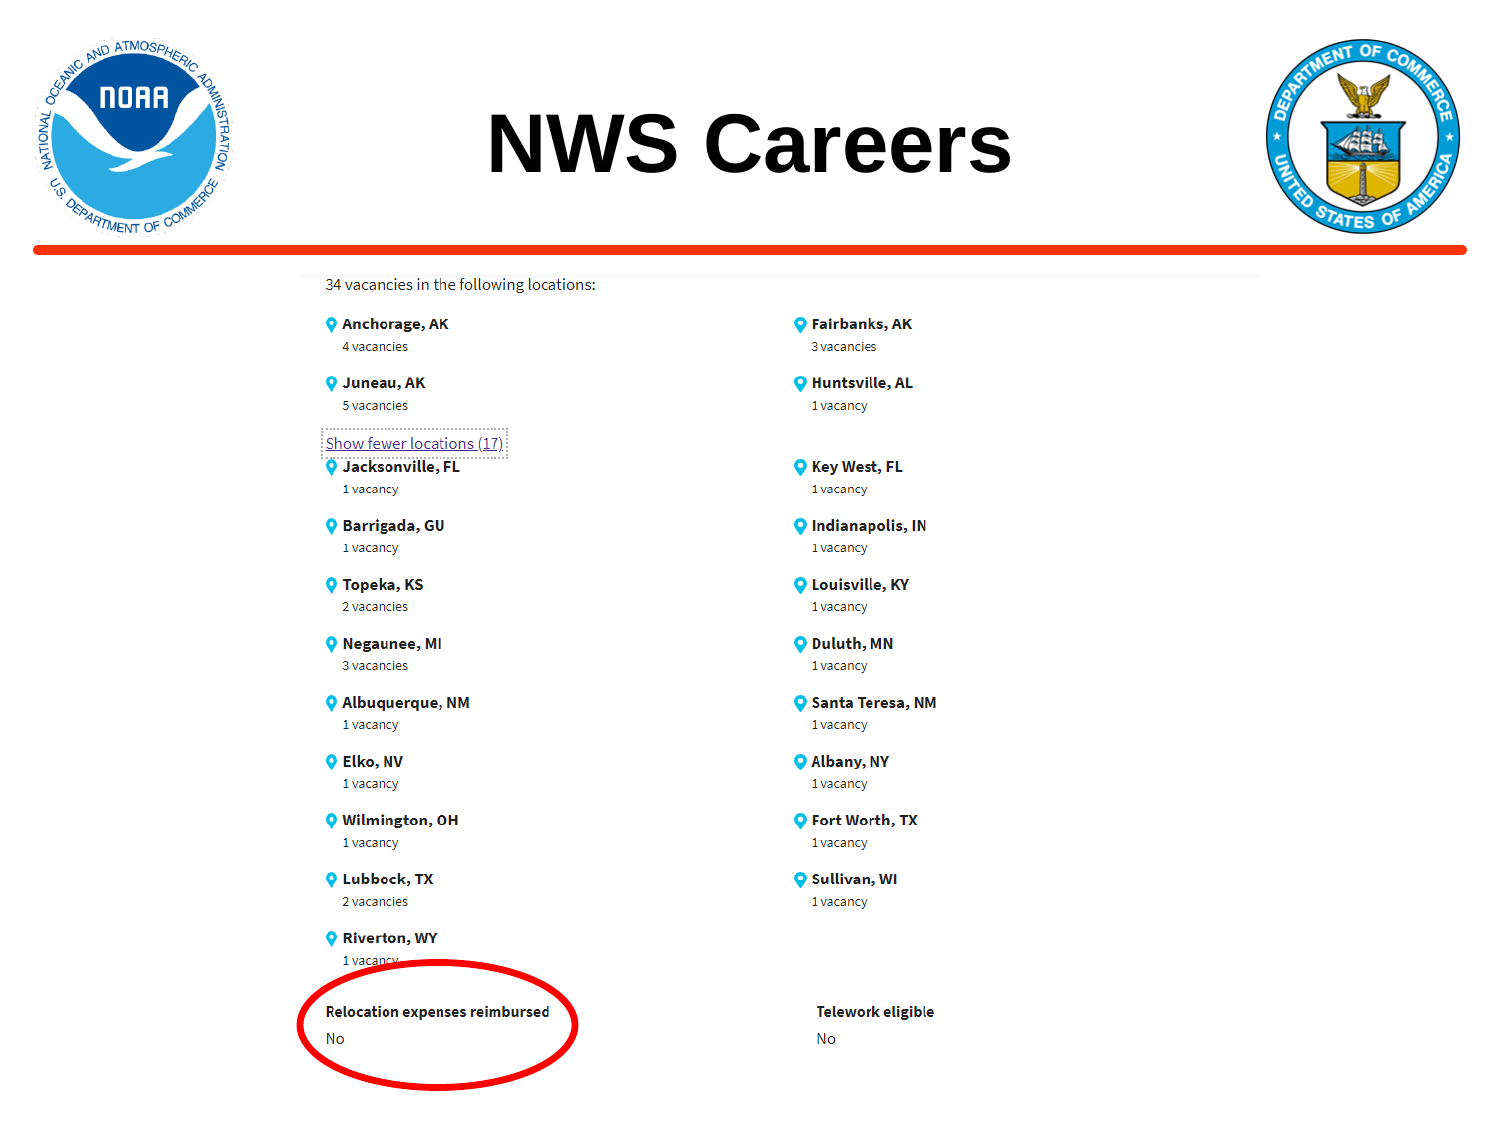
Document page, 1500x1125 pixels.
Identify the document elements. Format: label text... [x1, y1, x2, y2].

picture [1440, 155, 1451, 164]
text_box [385, 1085, 490, 1090]
picture [1426, 80, 1452, 121]
picture [1425, 189, 1435, 197]
picture [1428, 163, 1448, 188]
picture [1425, 75, 1431, 82]
picture [299, 274, 1261, 1076]
picture [33, 36, 233, 237]
picture [1425, 97, 1437, 176]
picture [1262, 37, 1463, 237]
title NWS Careers [75, 45, 1425, 233]
